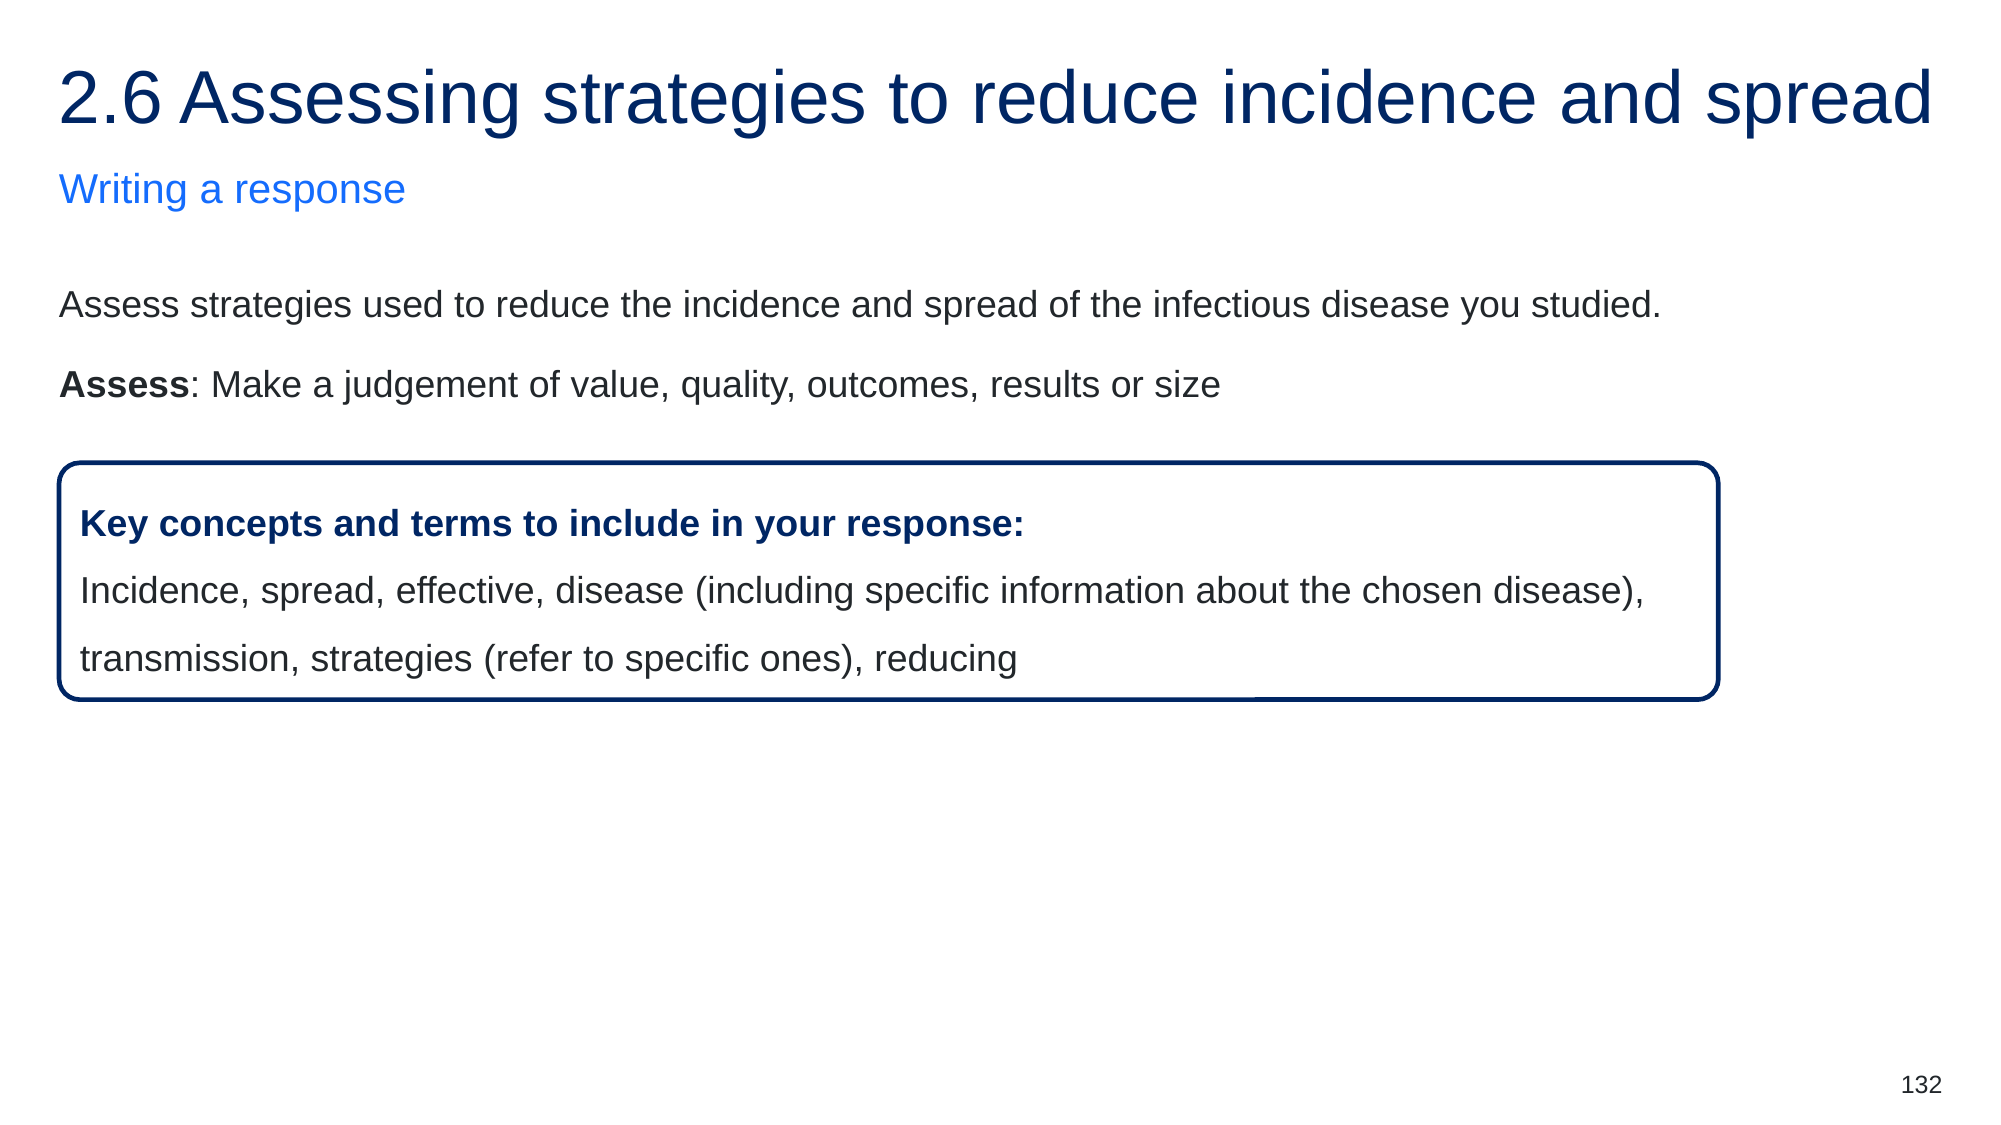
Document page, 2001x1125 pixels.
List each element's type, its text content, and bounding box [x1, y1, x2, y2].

text_box Key concepts and terms to include in your response: Incidence, spread, effective, disease (including specific information about the chosen disease), transmission, strategies (refer to specific ones), reducing [58, 461, 1720, 701]
list Assess strategies used to reduce the incidence and spread of the infectious disease you studied. Assess: Make a judgement of value, quality, outcomes, results or size [59, 257, 1943, 426]
list Writing a response [59, 161, 1943, 212]
slide_number 132 [1824, 1068, 1943, 1099]
title 2.6 Assessing strategies to reduce incidence and spread [59, 59, 1943, 149]
